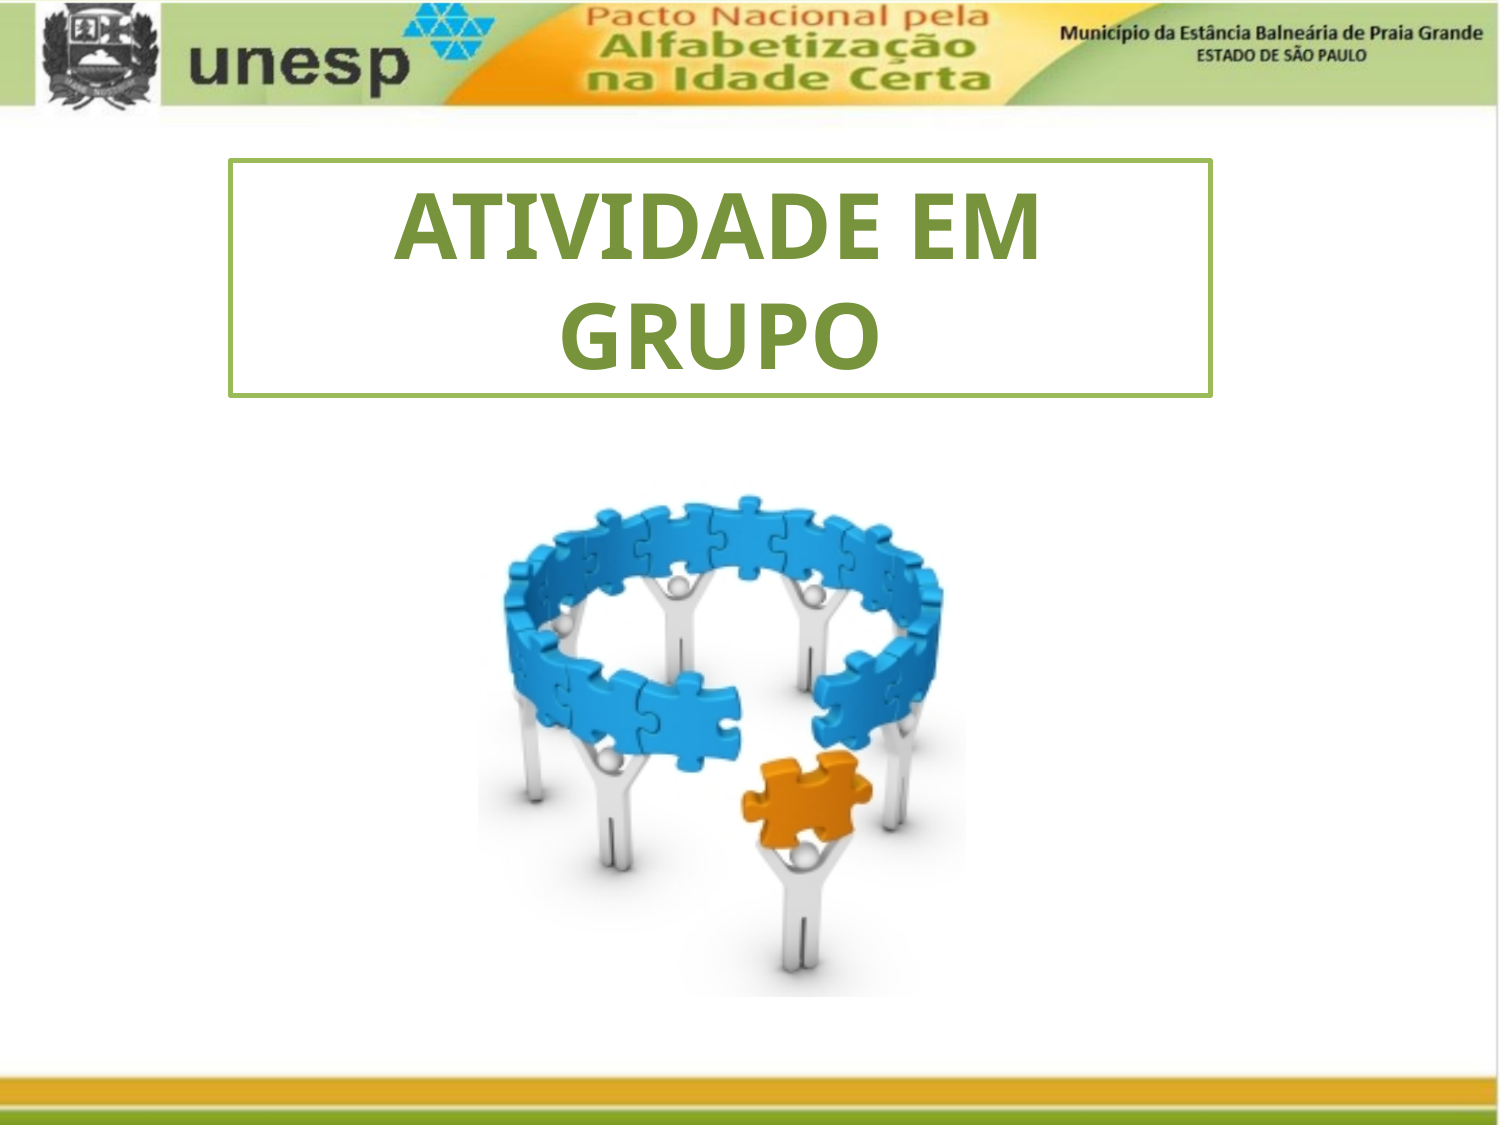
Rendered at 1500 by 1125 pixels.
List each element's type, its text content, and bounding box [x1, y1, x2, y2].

text_box ATIVIDADE EM GRUPO [230, 160, 1211, 396]
picture [0, 0, 1500, 1125]
